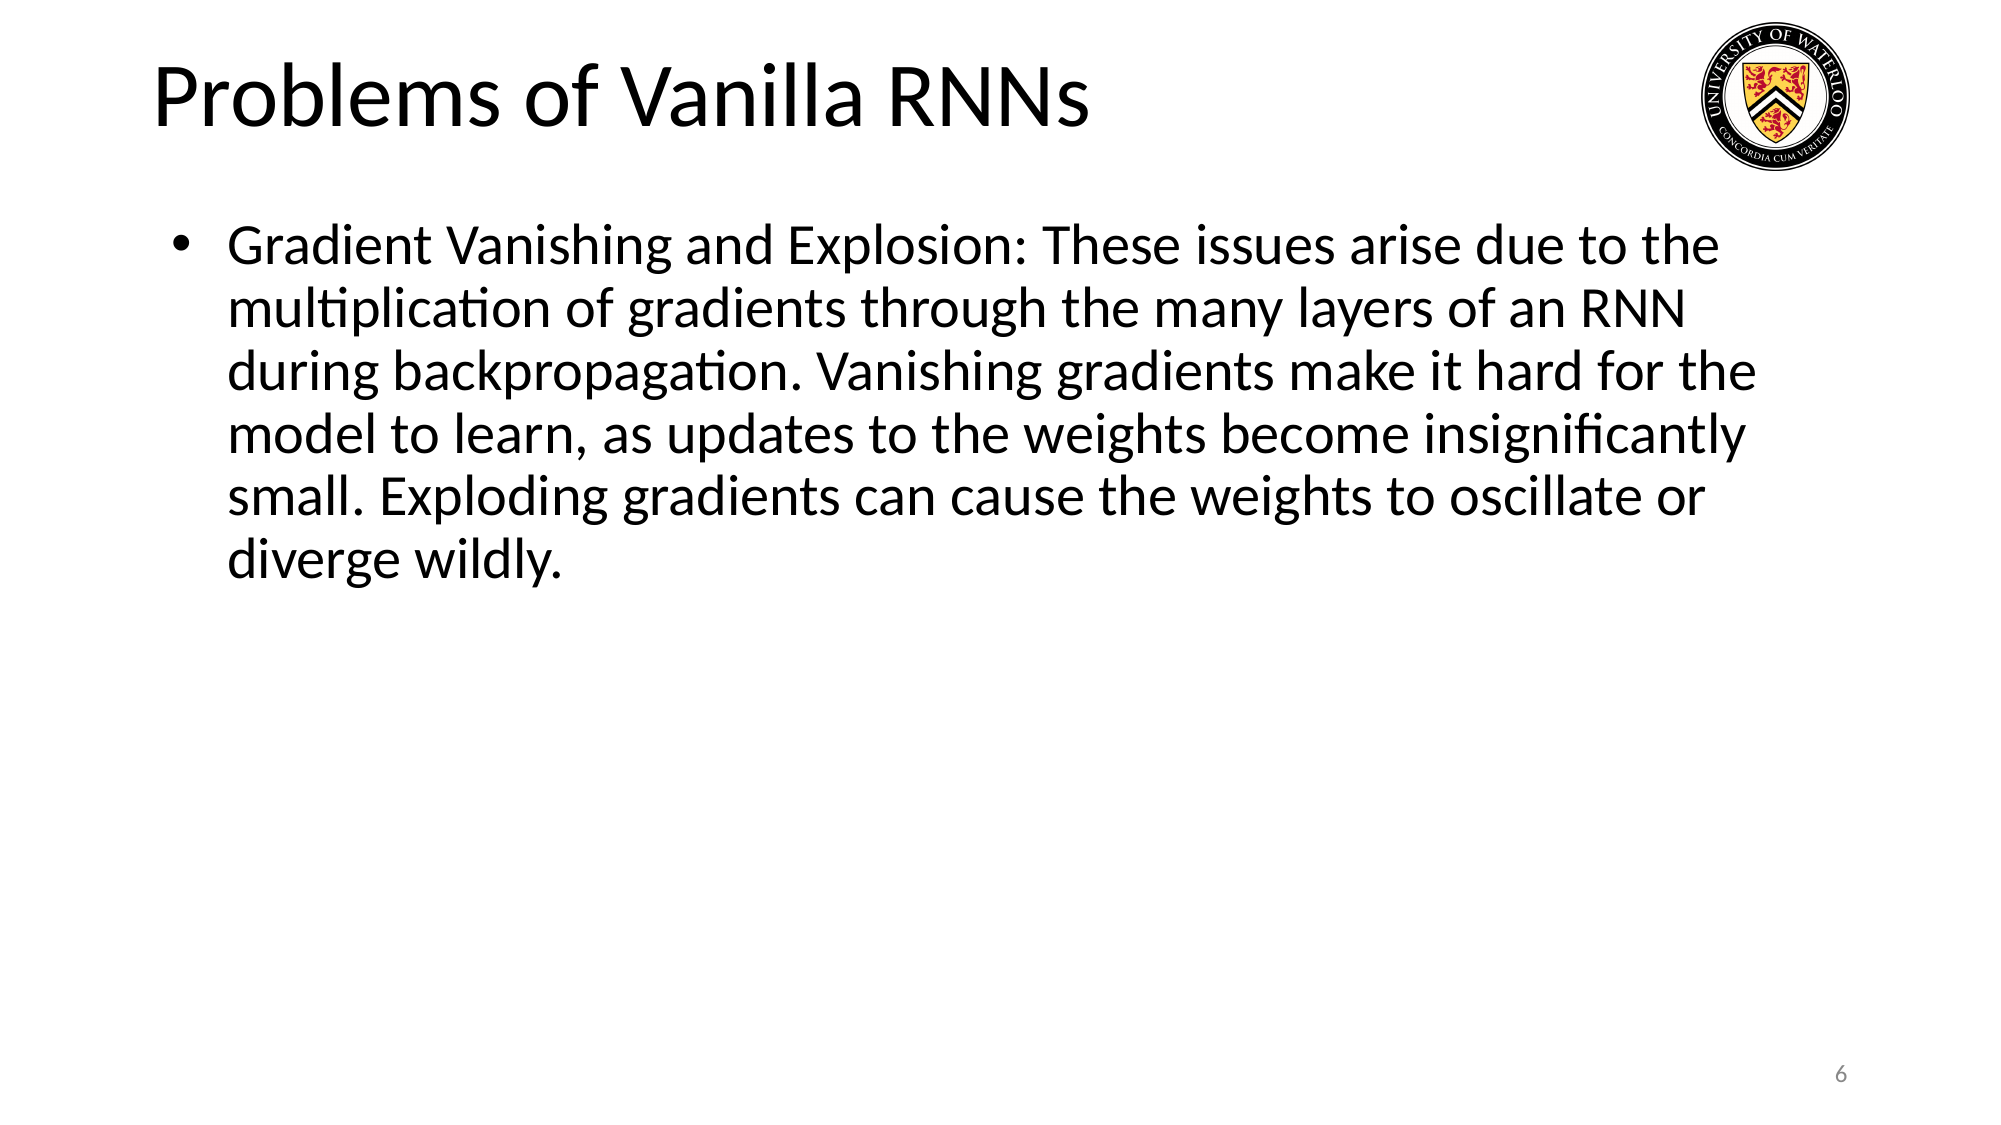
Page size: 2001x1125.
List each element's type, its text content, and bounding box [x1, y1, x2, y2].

title Problems of Vanilla RNNs [137, 22, 1863, 171]
slide_number ‹#› [1412, 1042, 1863, 1103]
list Gradient Vanishing and Explosion: These issues arise due to the multiplication of gradients through the many layers of an RNN during backpropagation. Vanishing gradients make it hard for the model to learn, as updates to the weights become insignificantly small. Exploding gradients can cause the weights to oscillate or diverge wildly. [137, 206, 1863, 1014]
